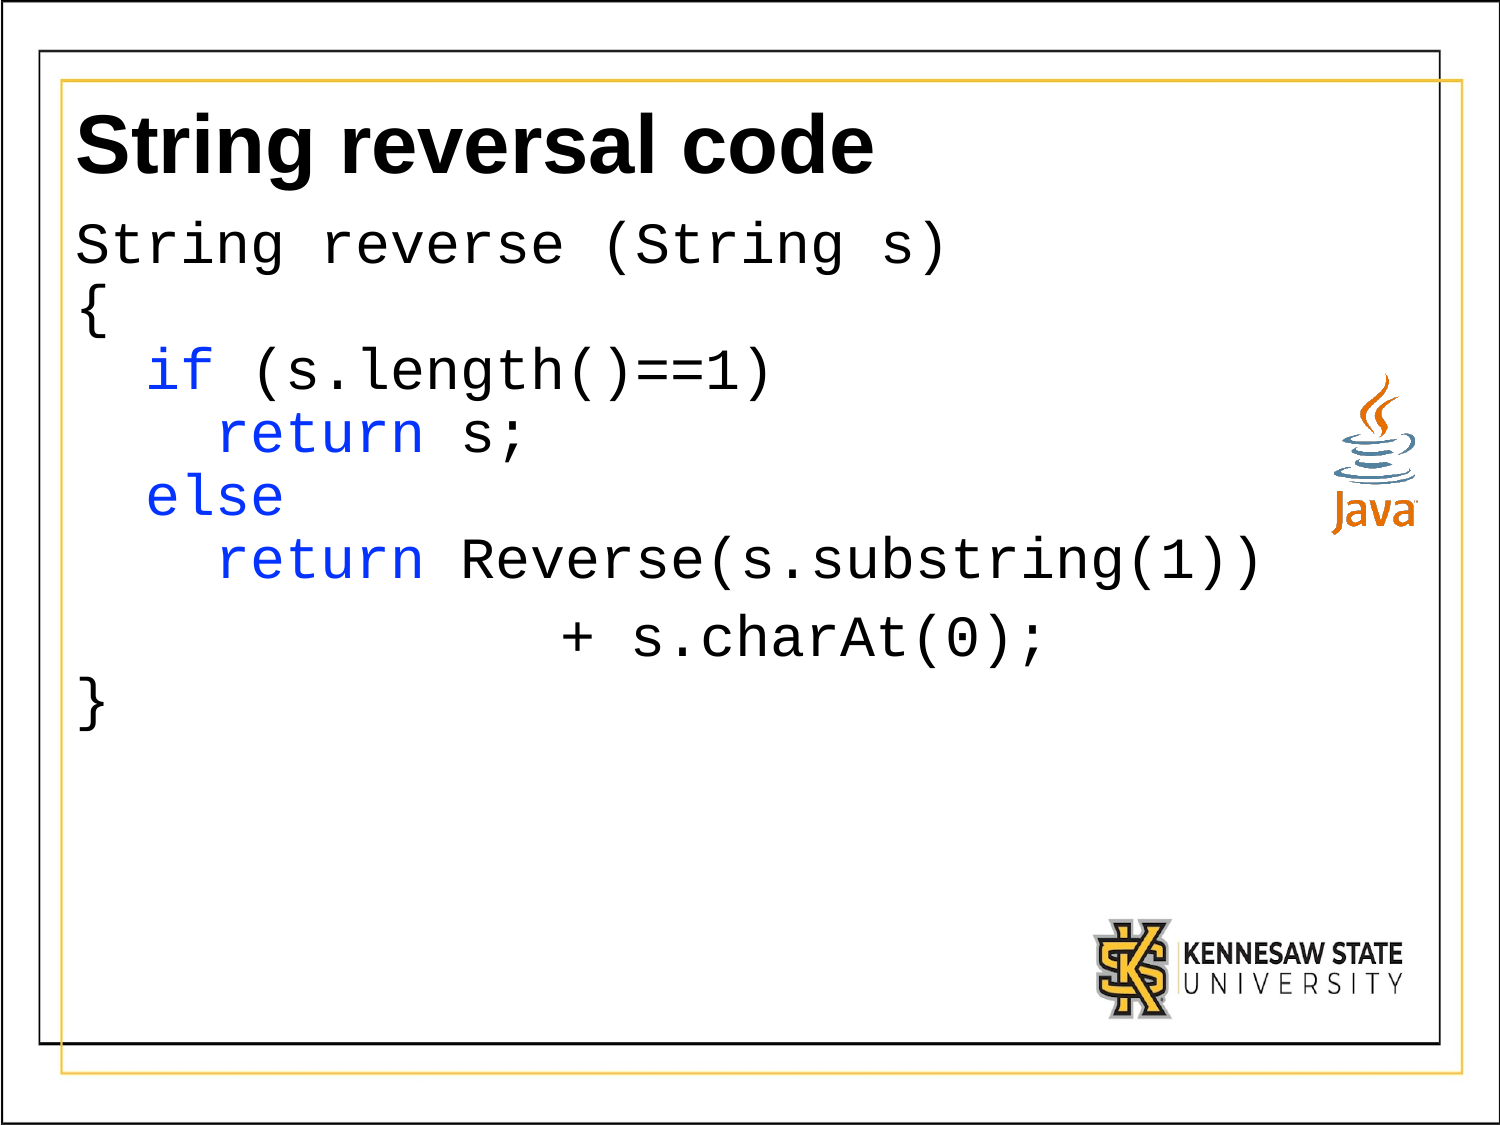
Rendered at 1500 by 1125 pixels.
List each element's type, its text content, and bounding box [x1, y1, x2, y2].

title String reversal code [60, 83, 1442, 205]
picture [0, 0, 1500, 1125]
list String reverse (String s) { if (s.length()==1) return s; else return Reverse(s.substring(1)) + s.charAt(0); } [60, 205, 1442, 1029]
